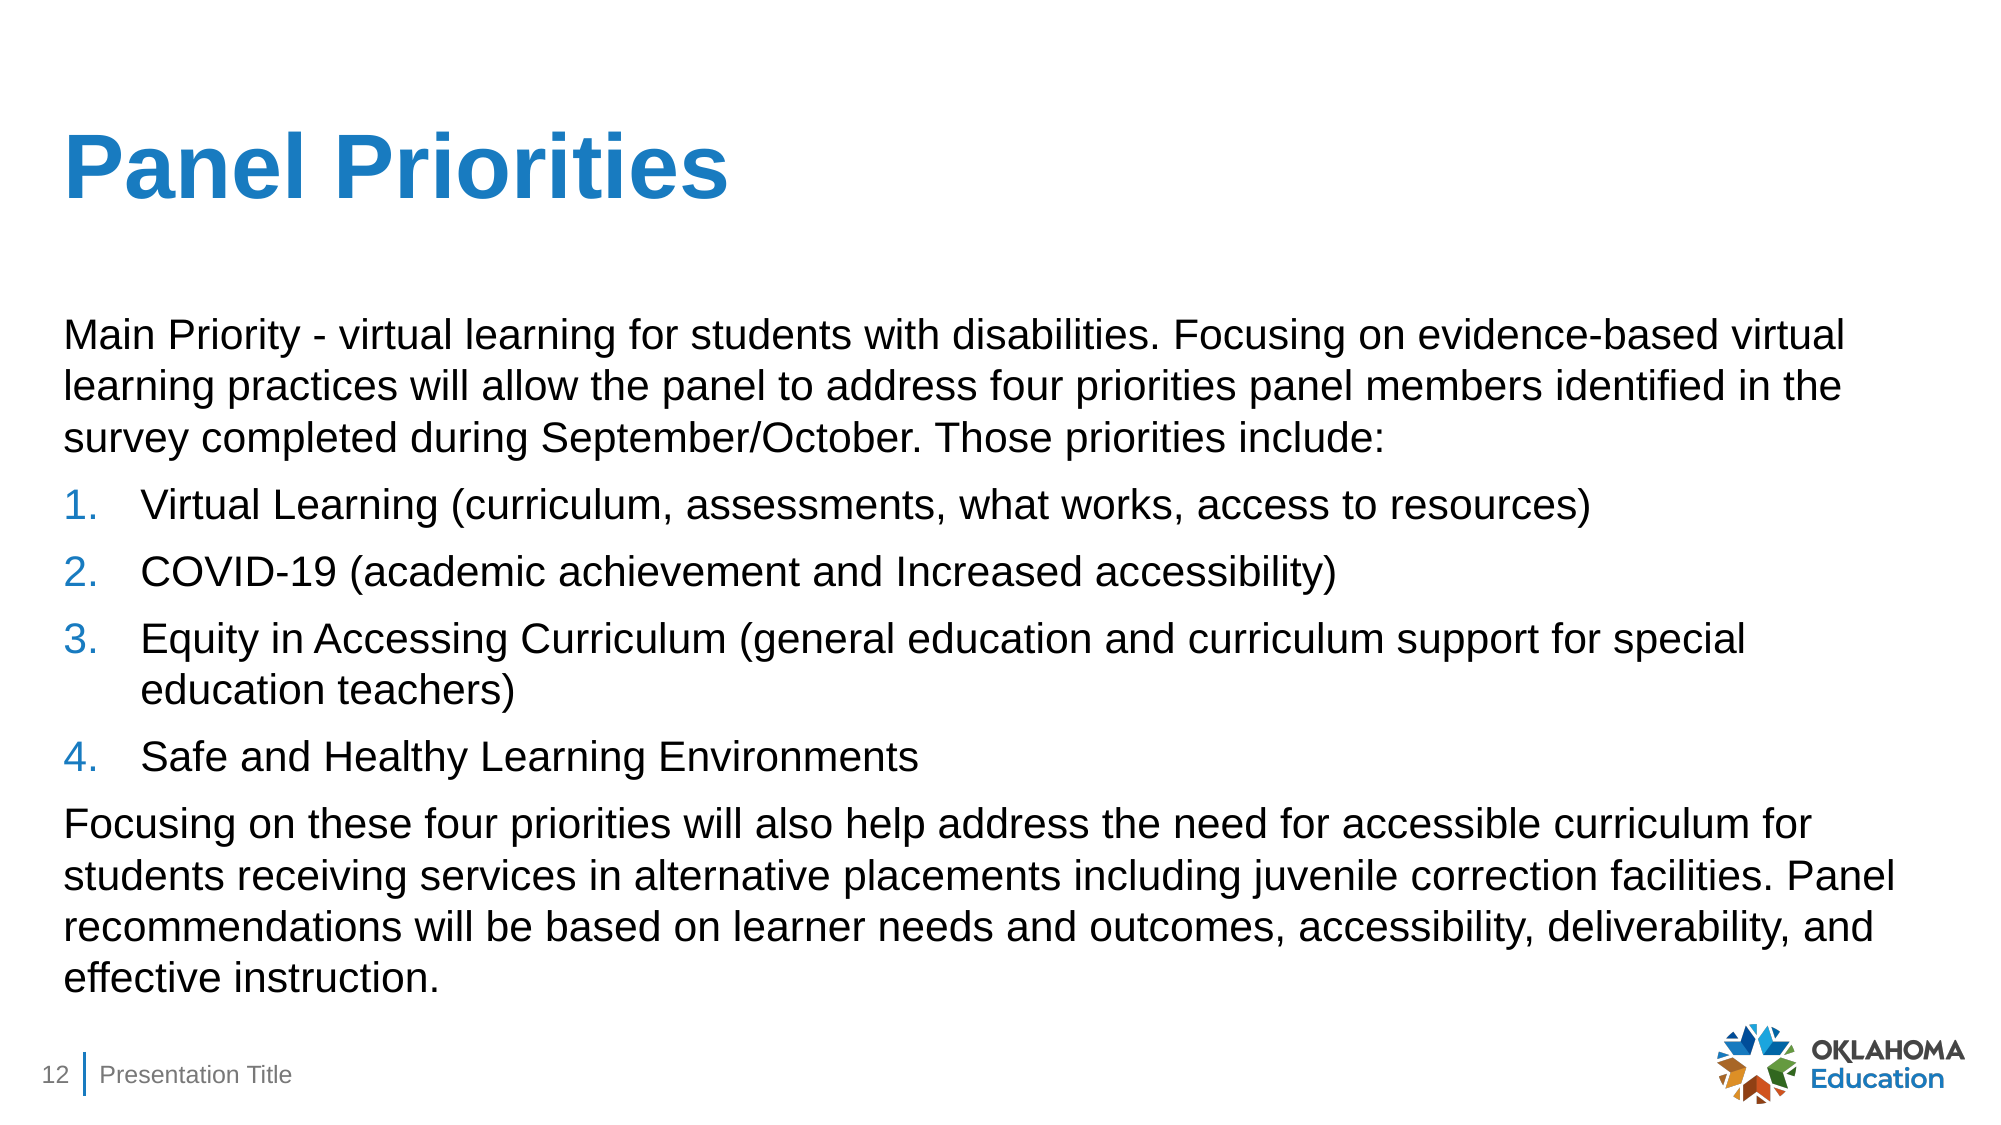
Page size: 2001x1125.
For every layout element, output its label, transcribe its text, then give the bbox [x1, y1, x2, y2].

title Panel Priorities [48, 59, 1952, 278]
slide_number 12 [0, 1043, 85, 1104]
footer Presentation Title [85, 1043, 1063, 1104]
picture [1717, 1024, 1965, 1104]
list Main Priority - virtual learning for students with disabilities. Focusing on evidence-based virtual learning practices will allow the panel to address four priorities panel members identified in the survey completed during September/October. Those priorities include: Virtual Learning (curriculum, assessments, what works, access to resources) COVID-19 (academic achievement and Increased accessibility) Equity in Accessing Curriculum (general education and curriculum support for special education teachers) Safe and Healthy Learning Environments Focusing on these four priorities will also help address the need for accessible curriculum for students receiving services in alternative placements including juvenile correction facilities. Panel recommendations will be based on learner needs and outcomes, accessibility, deliverability, and effective instruction. [48, 299, 1952, 1014]
